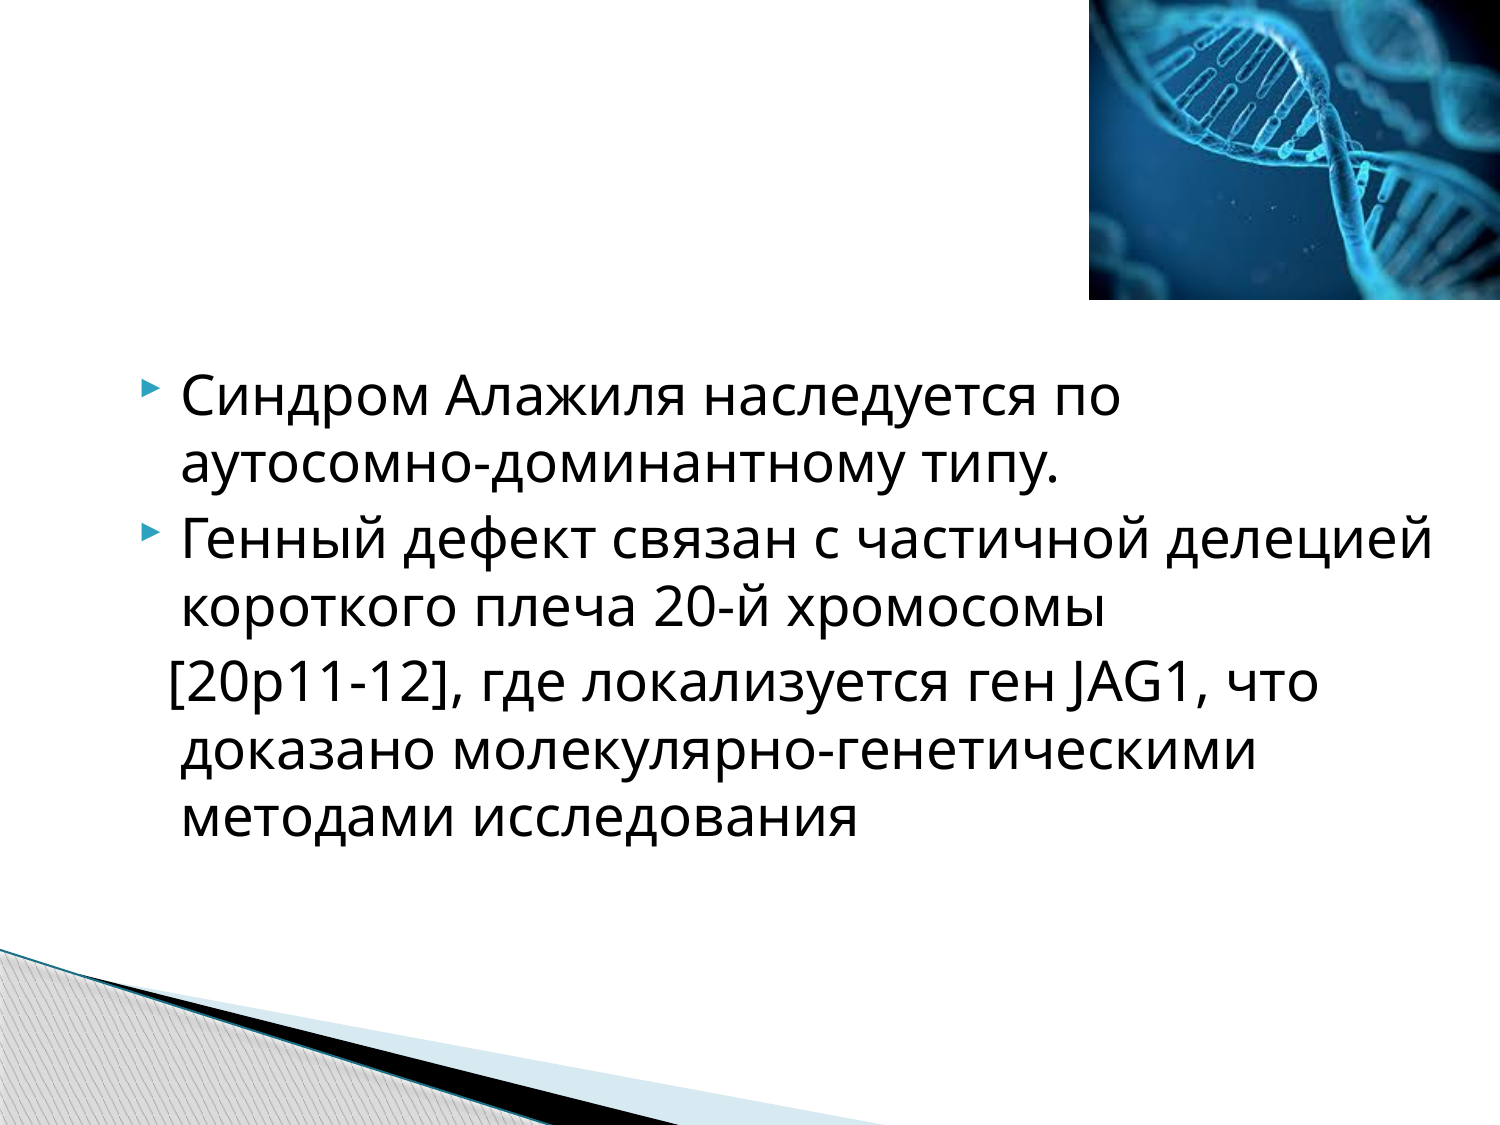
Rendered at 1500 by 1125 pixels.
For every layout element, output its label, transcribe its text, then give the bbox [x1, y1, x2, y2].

list Синдром Алажиля наследуется по аутосомно-доминантному типу. Генный дефект связан с частичной делецией короткого плеча 20-й хромосомы [20р11-12], где локализуется ген JAG1, что доказано молекулярно-генетическими методами исследования [105, 351, 1456, 938]
picture [1088, 0, 1500, 301]
